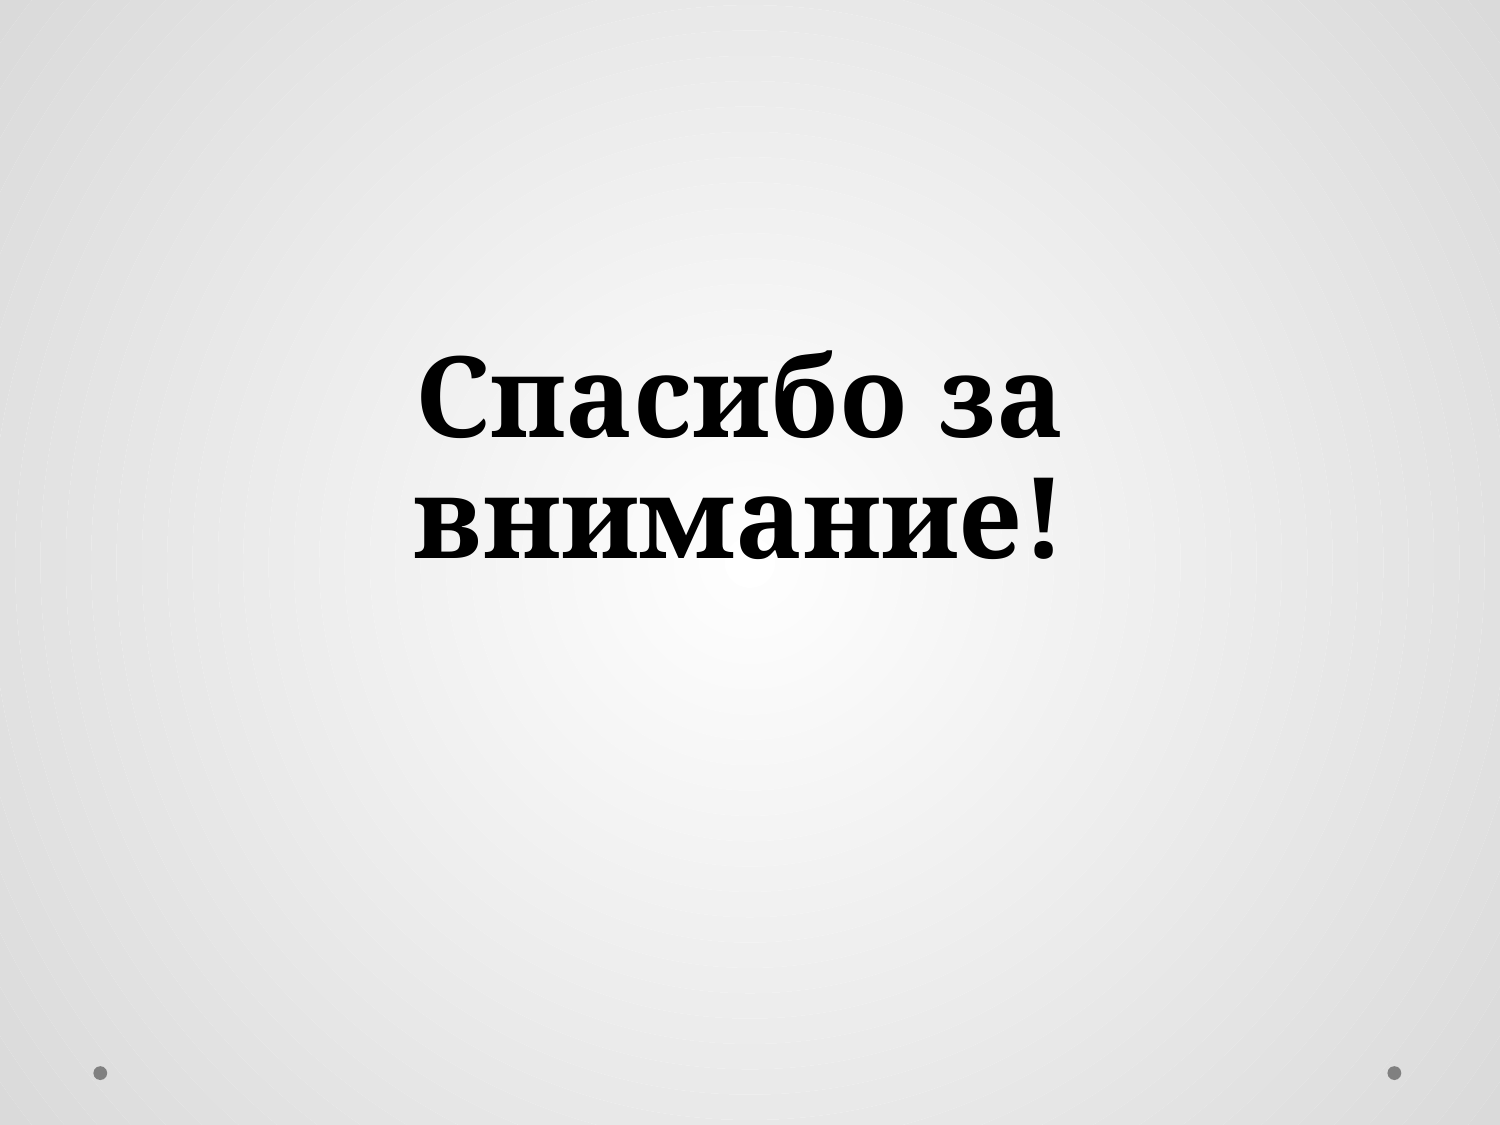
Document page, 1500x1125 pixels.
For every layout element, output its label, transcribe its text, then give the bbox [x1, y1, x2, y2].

title Спасибо за внимание! [64, 326, 1415, 589]
